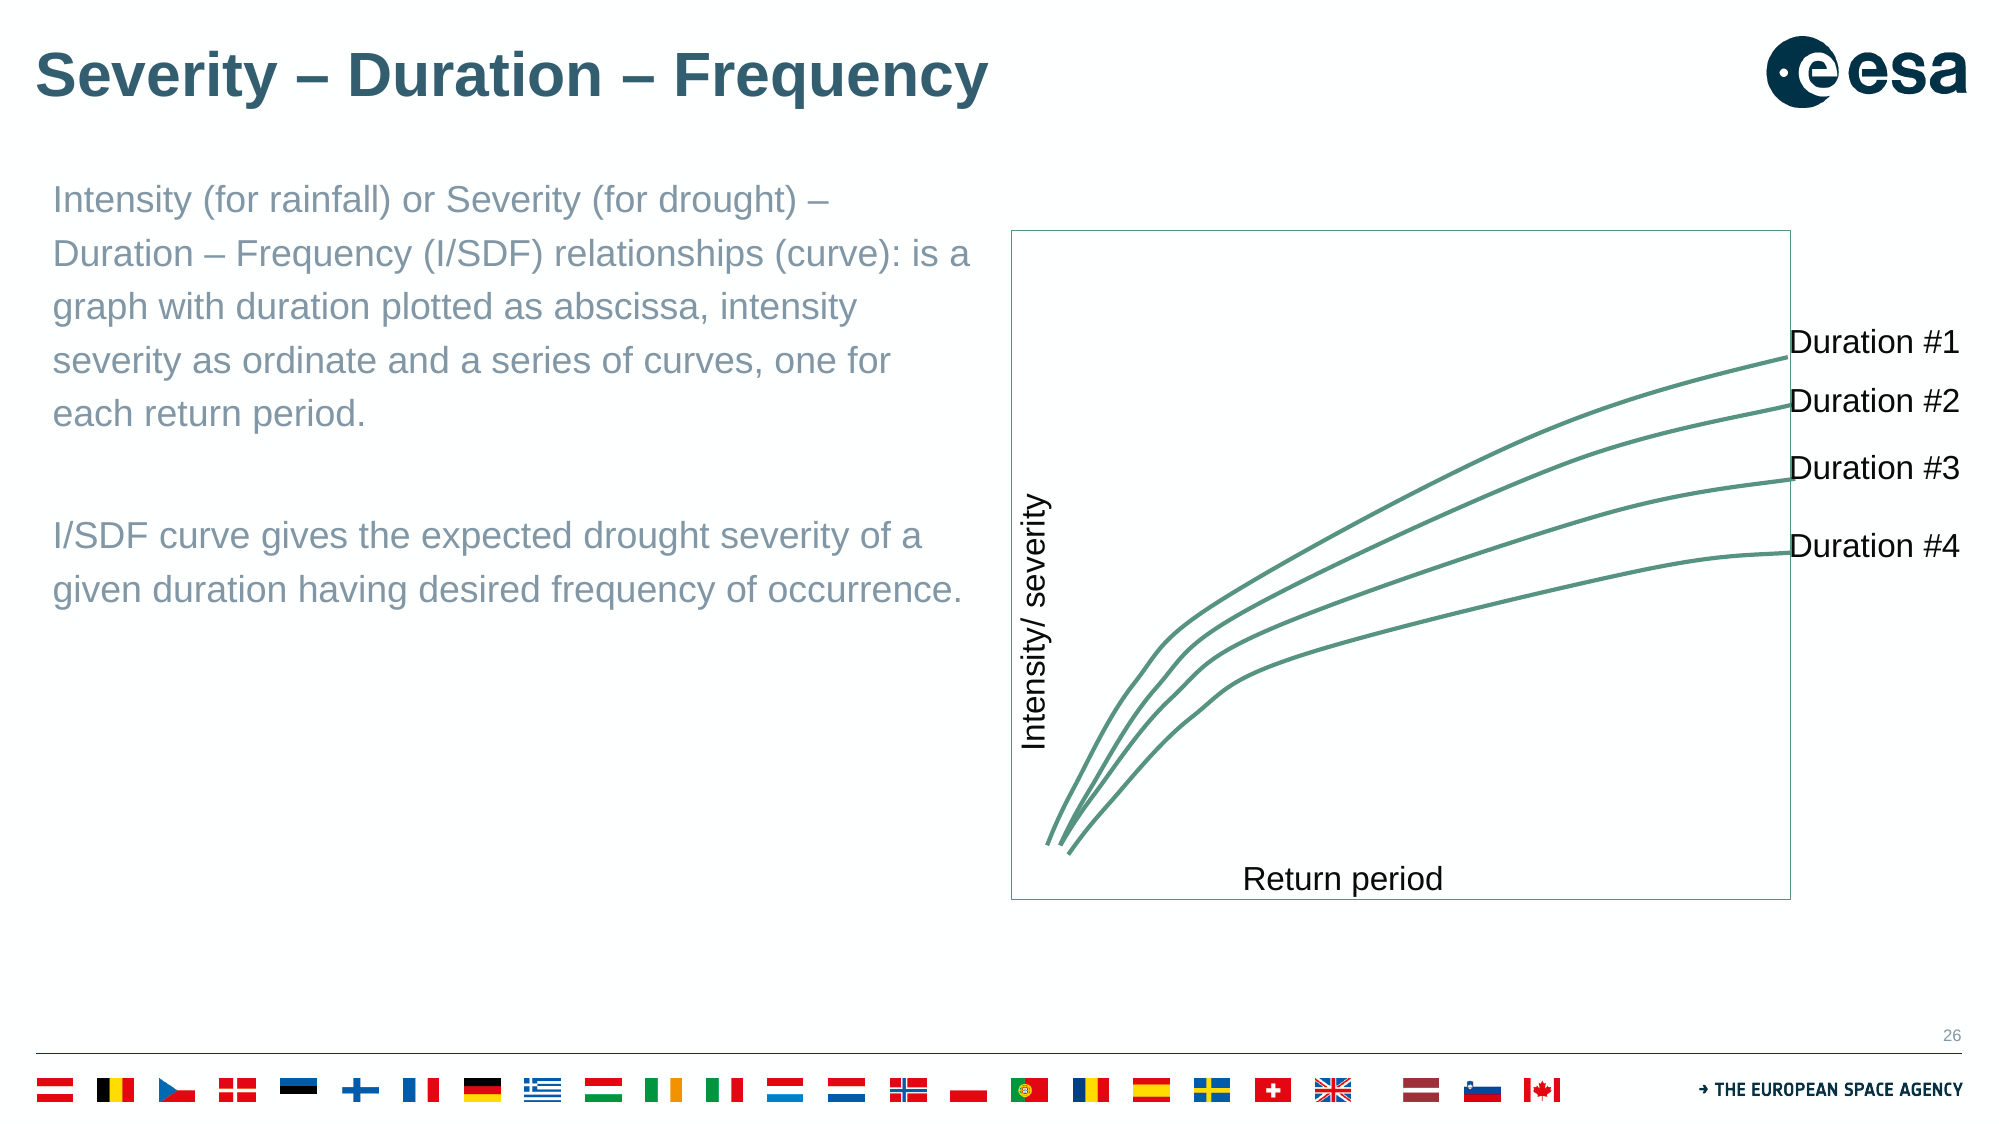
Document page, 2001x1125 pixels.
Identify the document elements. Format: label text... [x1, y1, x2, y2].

picture [37, 1078, 73, 1102]
picture [890, 1078, 927, 1102]
picture [1696, 1080, 1966, 1098]
picture [280, 1078, 317, 1102]
text_box Duration #3 [1773, 439, 2000, 494]
picture [1403, 1078, 1439, 1102]
picture [1194, 1078, 1230, 1102]
picture [159, 1078, 195, 1102]
picture [1133, 1078, 1170, 1102]
picture [1255, 1078, 1291, 1102]
picture [1524, 1078, 1560, 1102]
title Severity – Duration – Frequency [35, 25, 1694, 119]
picture [219, 1078, 256, 1102]
picture [1011, 1078, 1048, 1102]
picture [97, 1078, 134, 1102]
picture [1464, 1078, 1501, 1102]
picture [828, 1078, 865, 1102]
text_box Intensity/ severity [1003, 253, 1059, 767]
picture [585, 1078, 622, 1102]
picture [645, 1078, 682, 1102]
picture [767, 1078, 803, 1102]
picture [950, 1078, 987, 1102]
list Intensity (for rainfall) or Severity (for drought) – Duration – Frequency (I/SDF) relationships (curve): is a graph with duration plotted as abscissa, intensity severity as ordinate and a series of curves, one for each return period. I/SDF curve gives the expected drought severity of a given duration having desired frequency of occurrence. [37, 159, 996, 996]
picture [403, 1078, 439, 1102]
picture [342, 1078, 379, 1102]
picture [1694, 0, 2001, 180]
text_box Duration #4 [1773, 516, 2000, 572]
picture [706, 1078, 743, 1102]
picture [464, 1078, 501, 1102]
text_box Duration #2 [1773, 371, 2000, 427]
text_box Duration #1 [1773, 312, 2000, 368]
picture [1073, 1078, 1109, 1102]
picture [524, 1078, 561, 1102]
text_box [1009, 229, 1793, 902]
text_box Return period [1227, 849, 1608, 904]
picture [1315, 1078, 1351, 1102]
